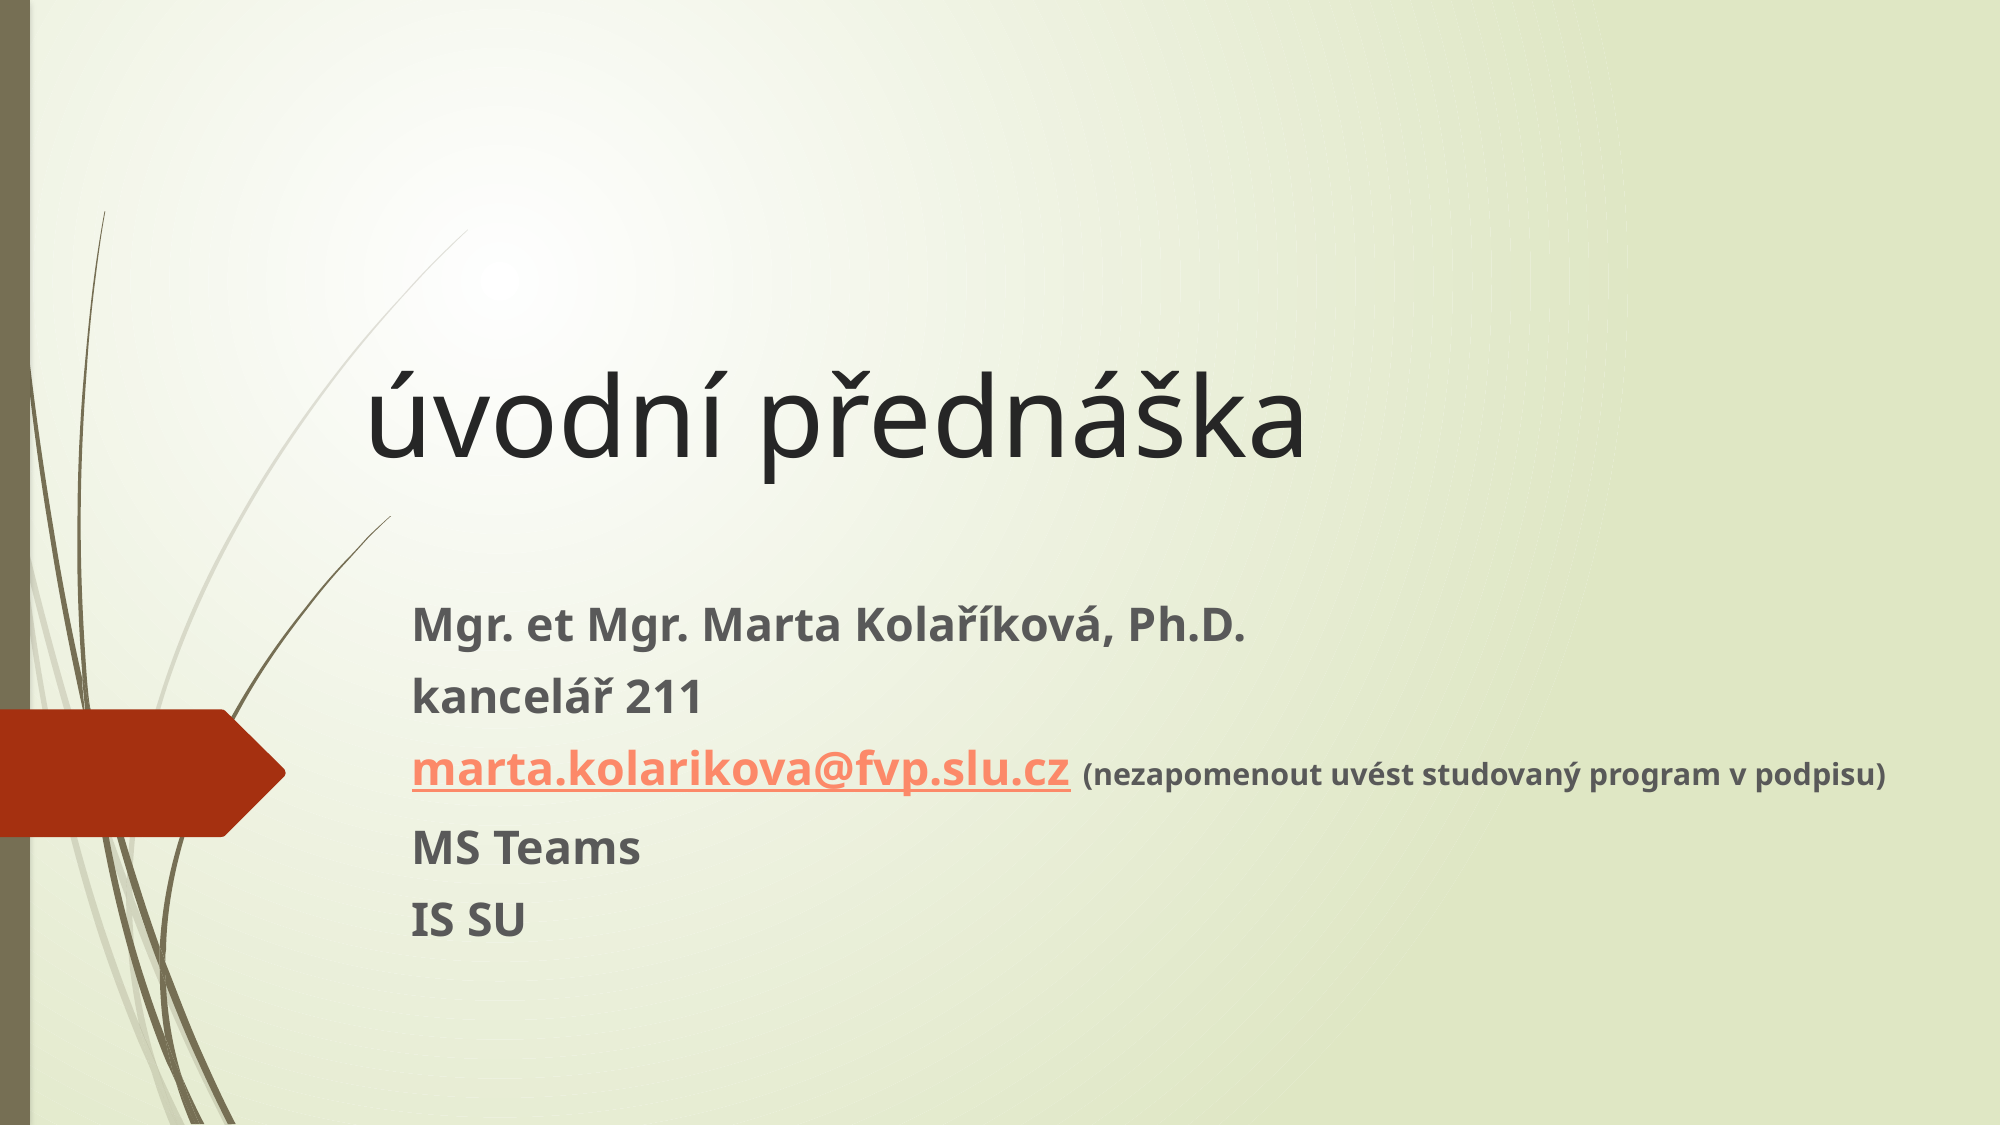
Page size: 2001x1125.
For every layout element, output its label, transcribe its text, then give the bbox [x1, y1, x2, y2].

subtitle Mgr. et Mgr. Marta Kolaříková, Ph.D. kancelář 211 marta.kolarikova@fvp.slu.cz (nezapomenout uvést studovaný program v podpisu) MS Teams IS SU [396, 587, 1956, 984]
title úvodní přednáška [348, 116, 1812, 488]
